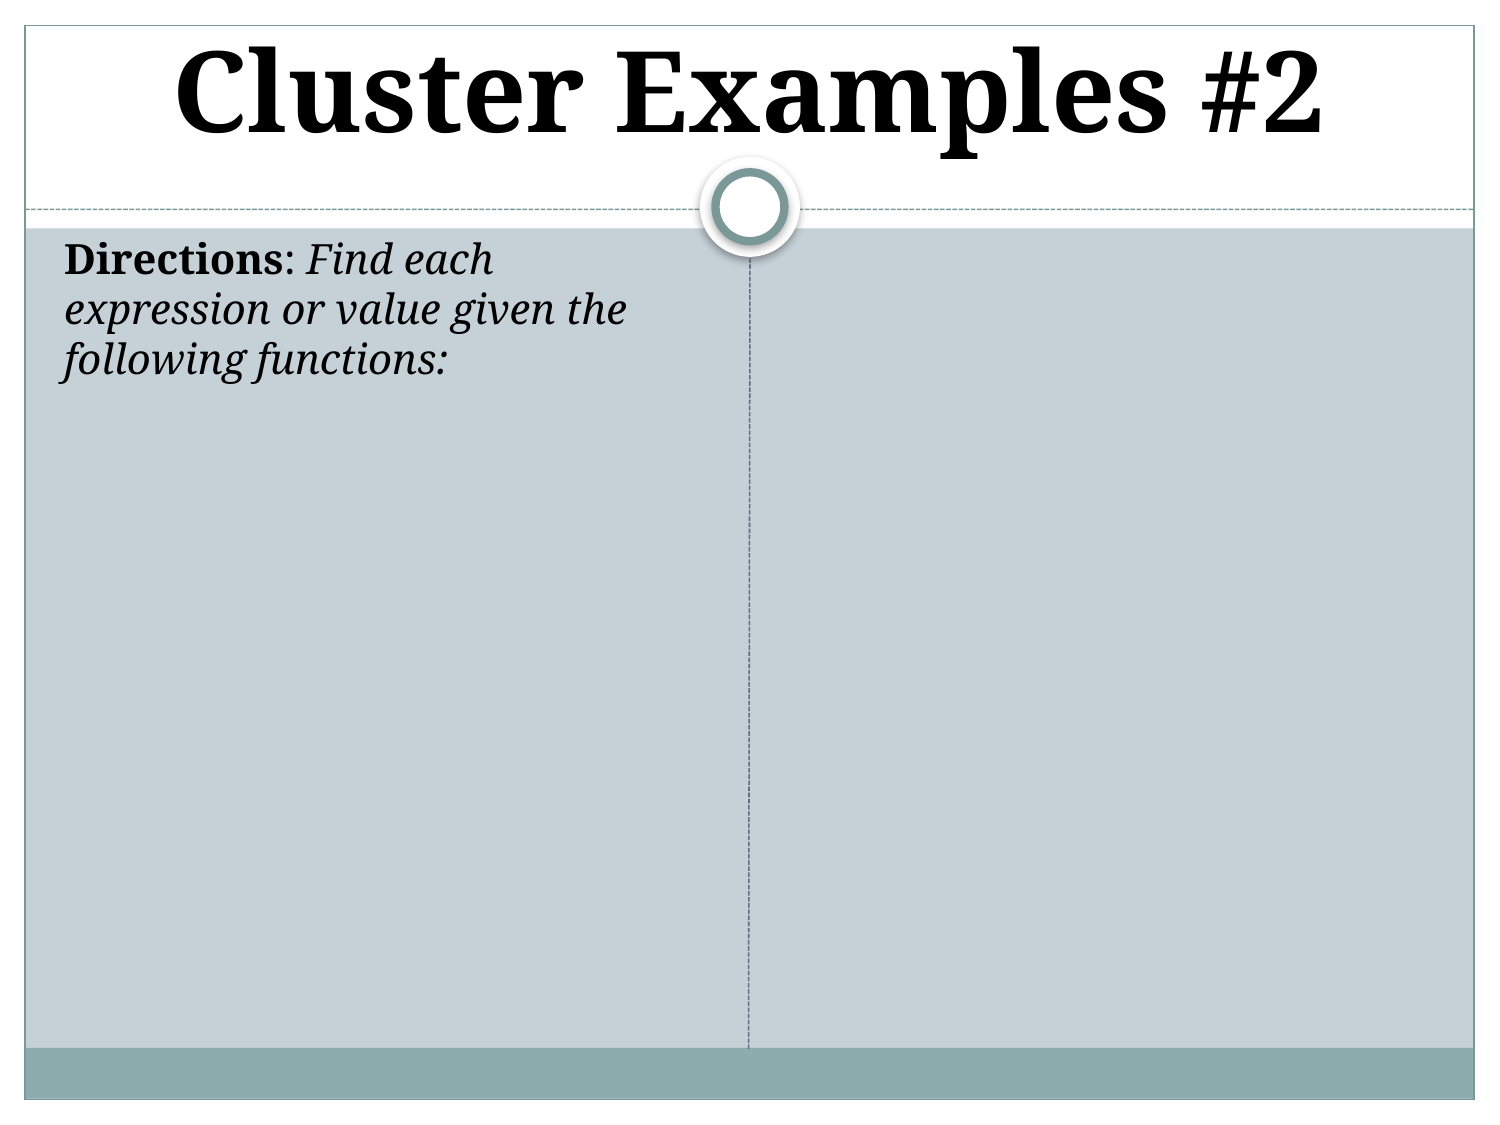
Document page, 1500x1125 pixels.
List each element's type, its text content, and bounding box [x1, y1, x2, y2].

title Cluster Examples #2 [49, 37, 1450, 162]
